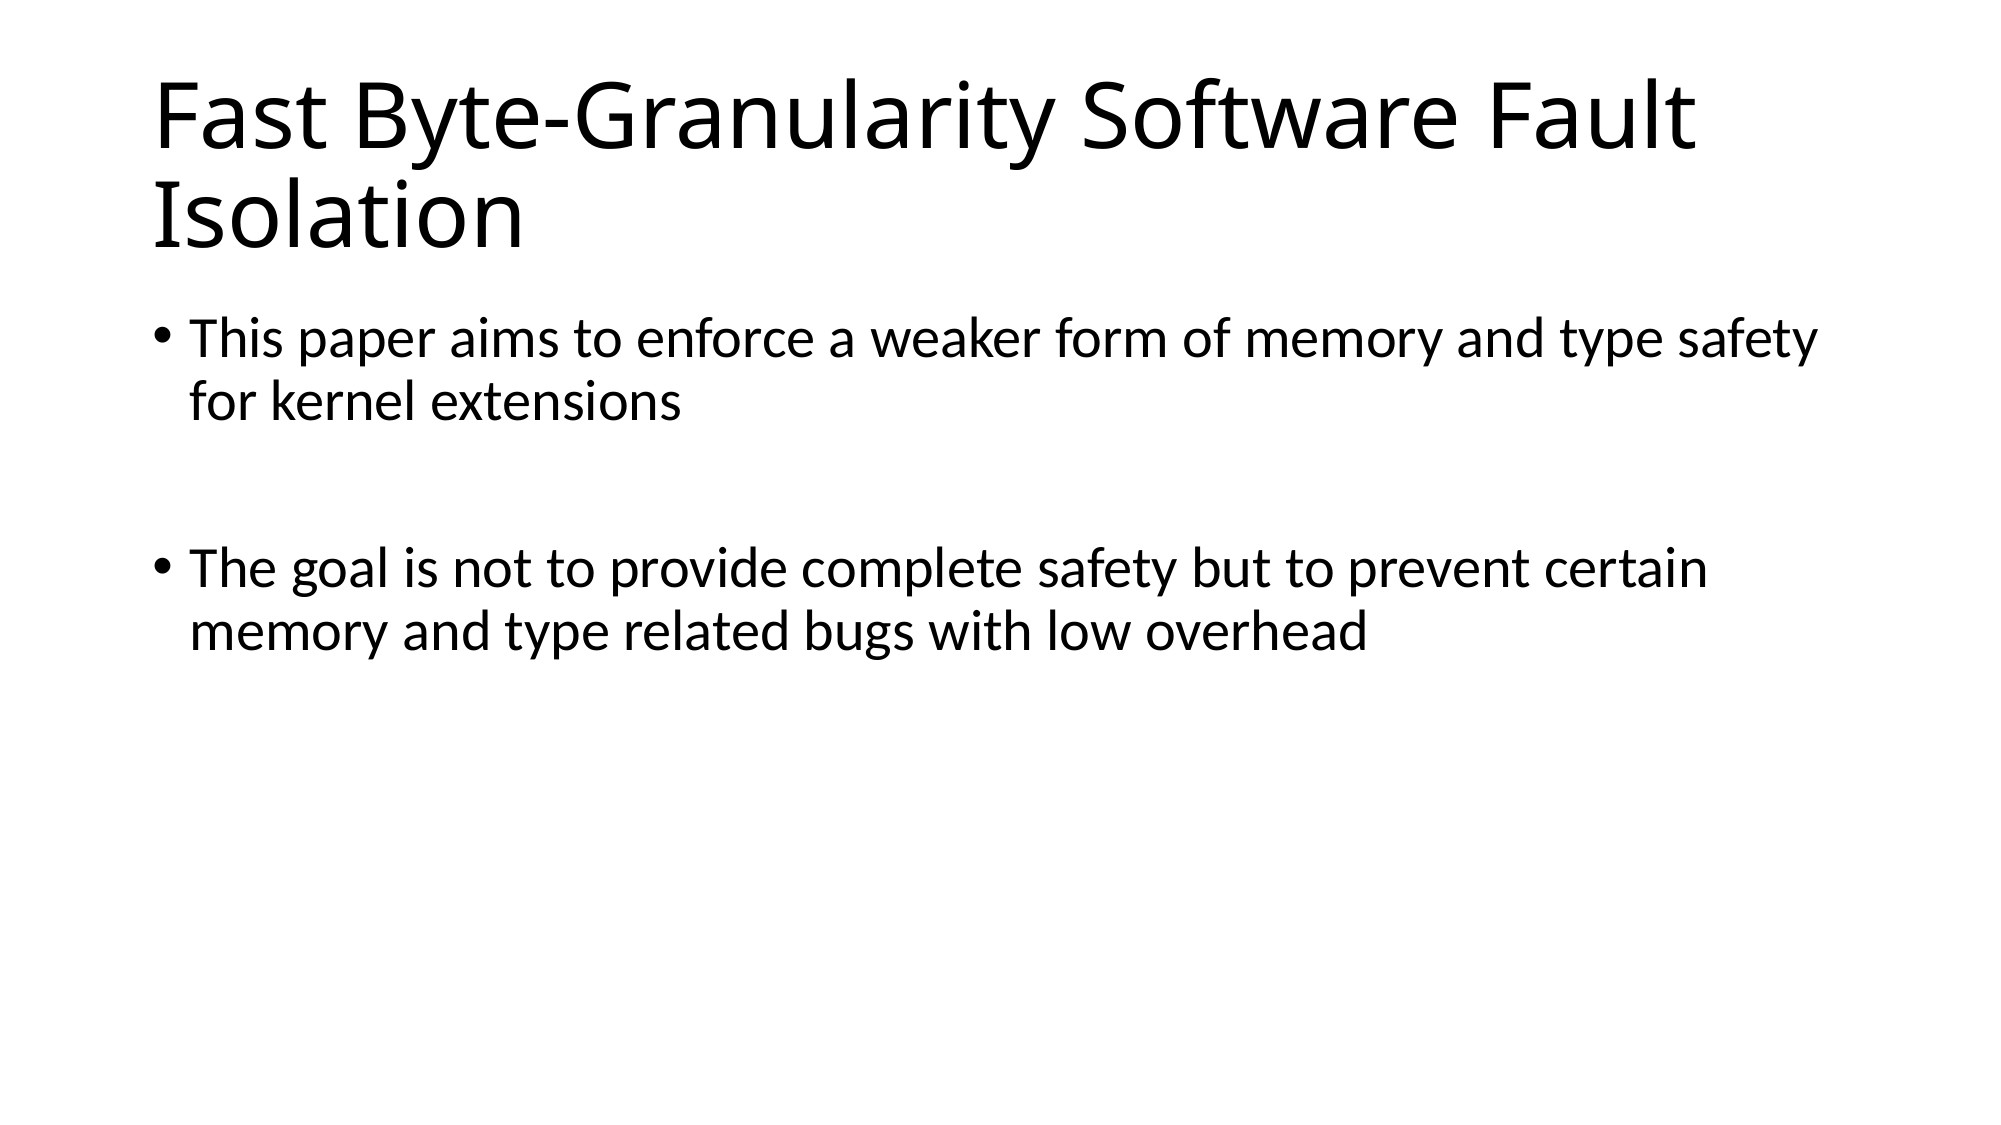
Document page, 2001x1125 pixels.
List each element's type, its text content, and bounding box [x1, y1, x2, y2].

title Fast Byte-Granularity Software Fault Isolation [137, 59, 1863, 278]
list This paper aims to enforce a weaker form of memory and type safety for kernel extensions The goal is not to provide complete safety but to prevent certain memory and type related bugs with low overhead [137, 299, 1863, 1014]
